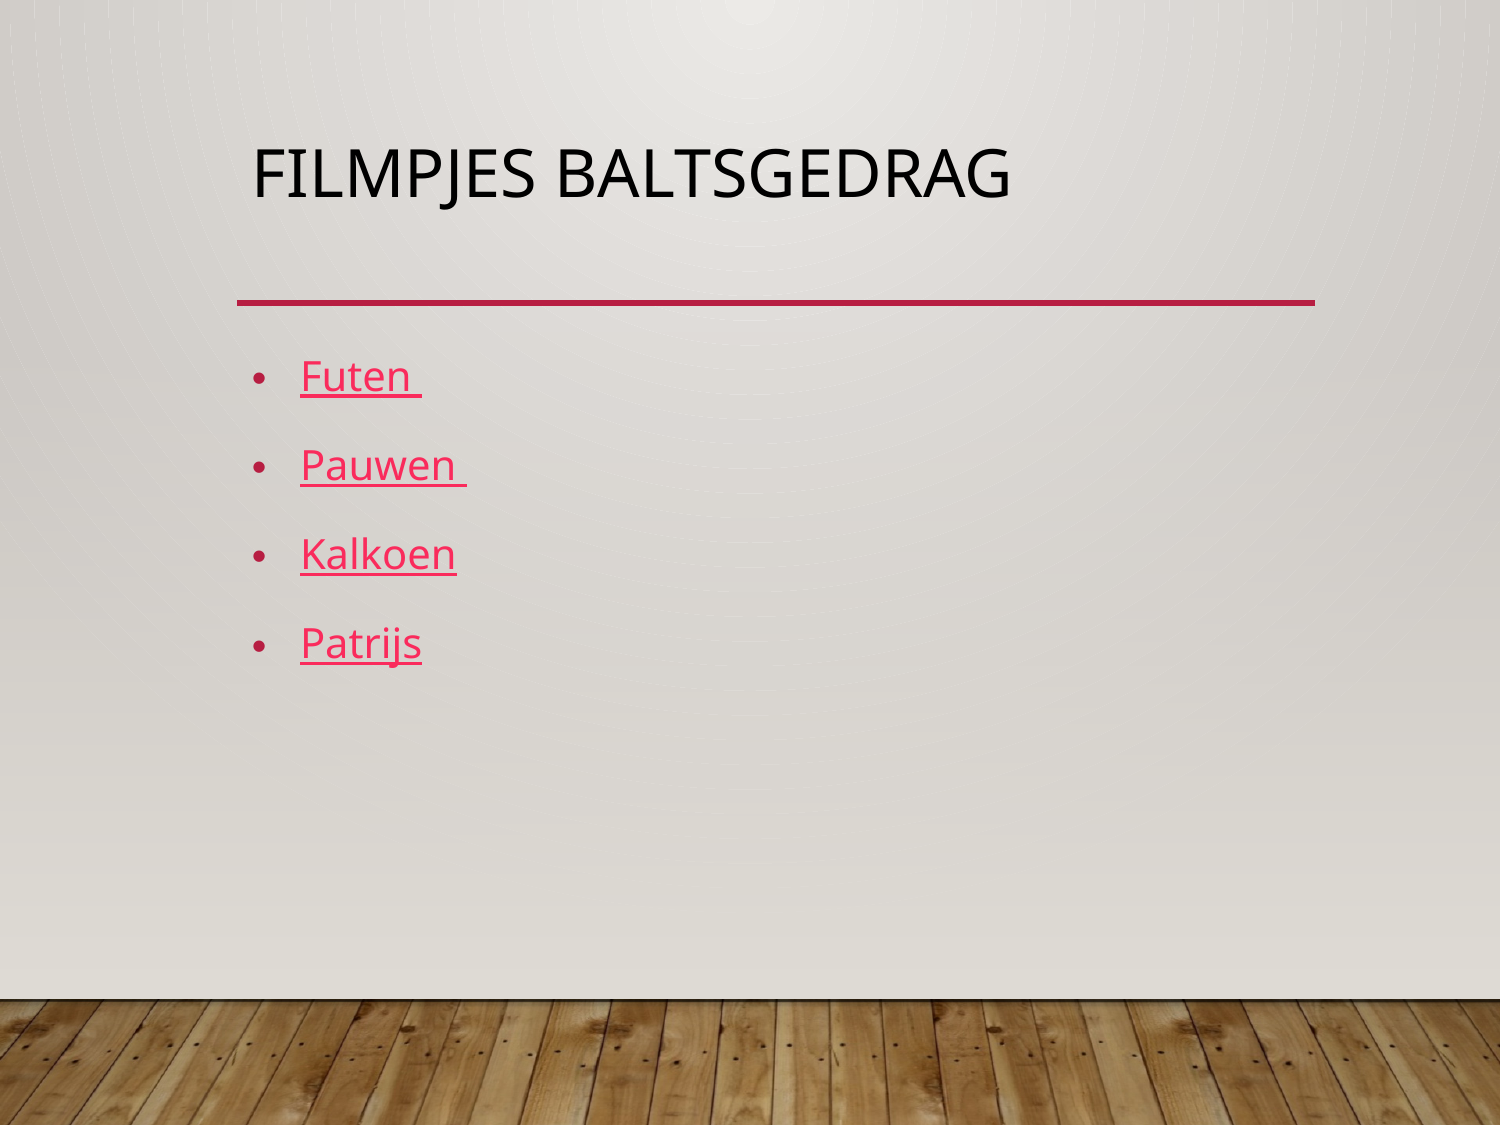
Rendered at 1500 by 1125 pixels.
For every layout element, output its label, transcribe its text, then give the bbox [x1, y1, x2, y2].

picture [0, 999, 1500, 1125]
title Filmpjes baltsgedrag [236, 131, 1315, 305]
list Futen Pauwen Kalkoen Patrijs [236, 330, 1315, 897]
